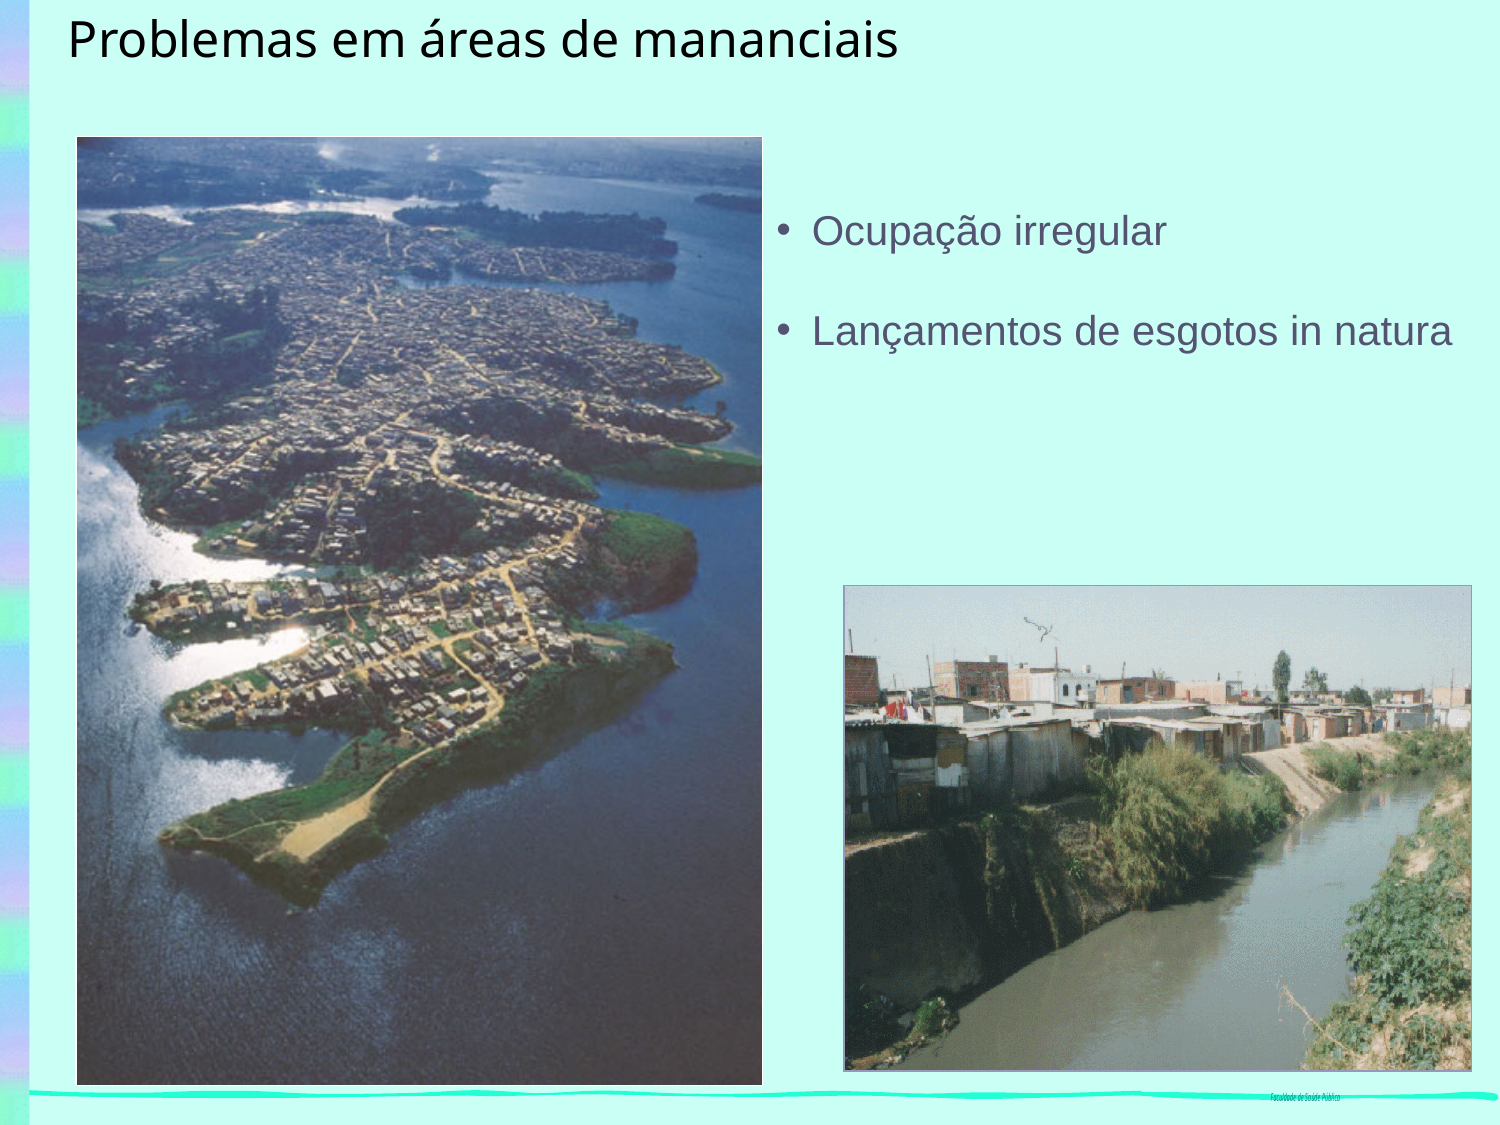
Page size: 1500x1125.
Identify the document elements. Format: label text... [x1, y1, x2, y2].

picture [844, 585, 1471, 1071]
text_box Ocupação irregular Lançamentos de esgotos in natura [767, 196, 1500, 362]
text_box Problemas em áreas de mananciais [53, 0, 1081, 75]
picture [76, 136, 763, 1086]
picture [0, 0, 30, 1125]
